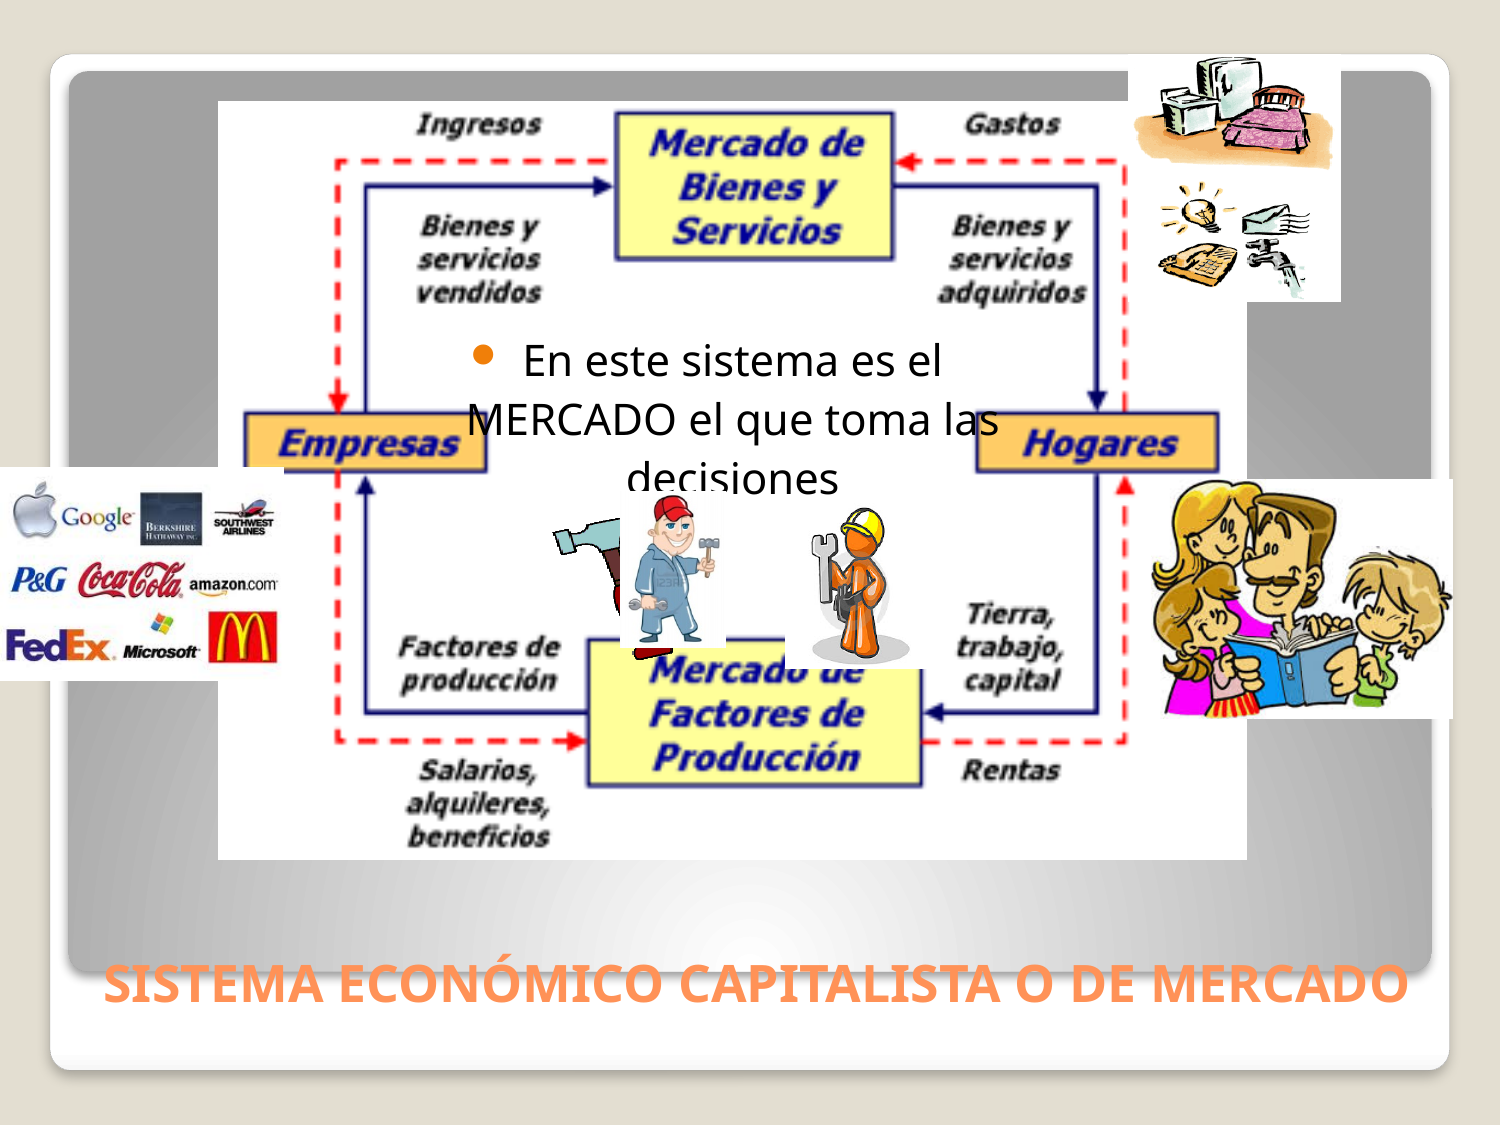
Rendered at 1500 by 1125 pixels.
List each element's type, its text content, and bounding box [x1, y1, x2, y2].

title SISTEMA ECONÓMICO CAPITALISTA O DE MERCADO [88, 869, 1431, 1026]
picture [0, 54, 1453, 860]
